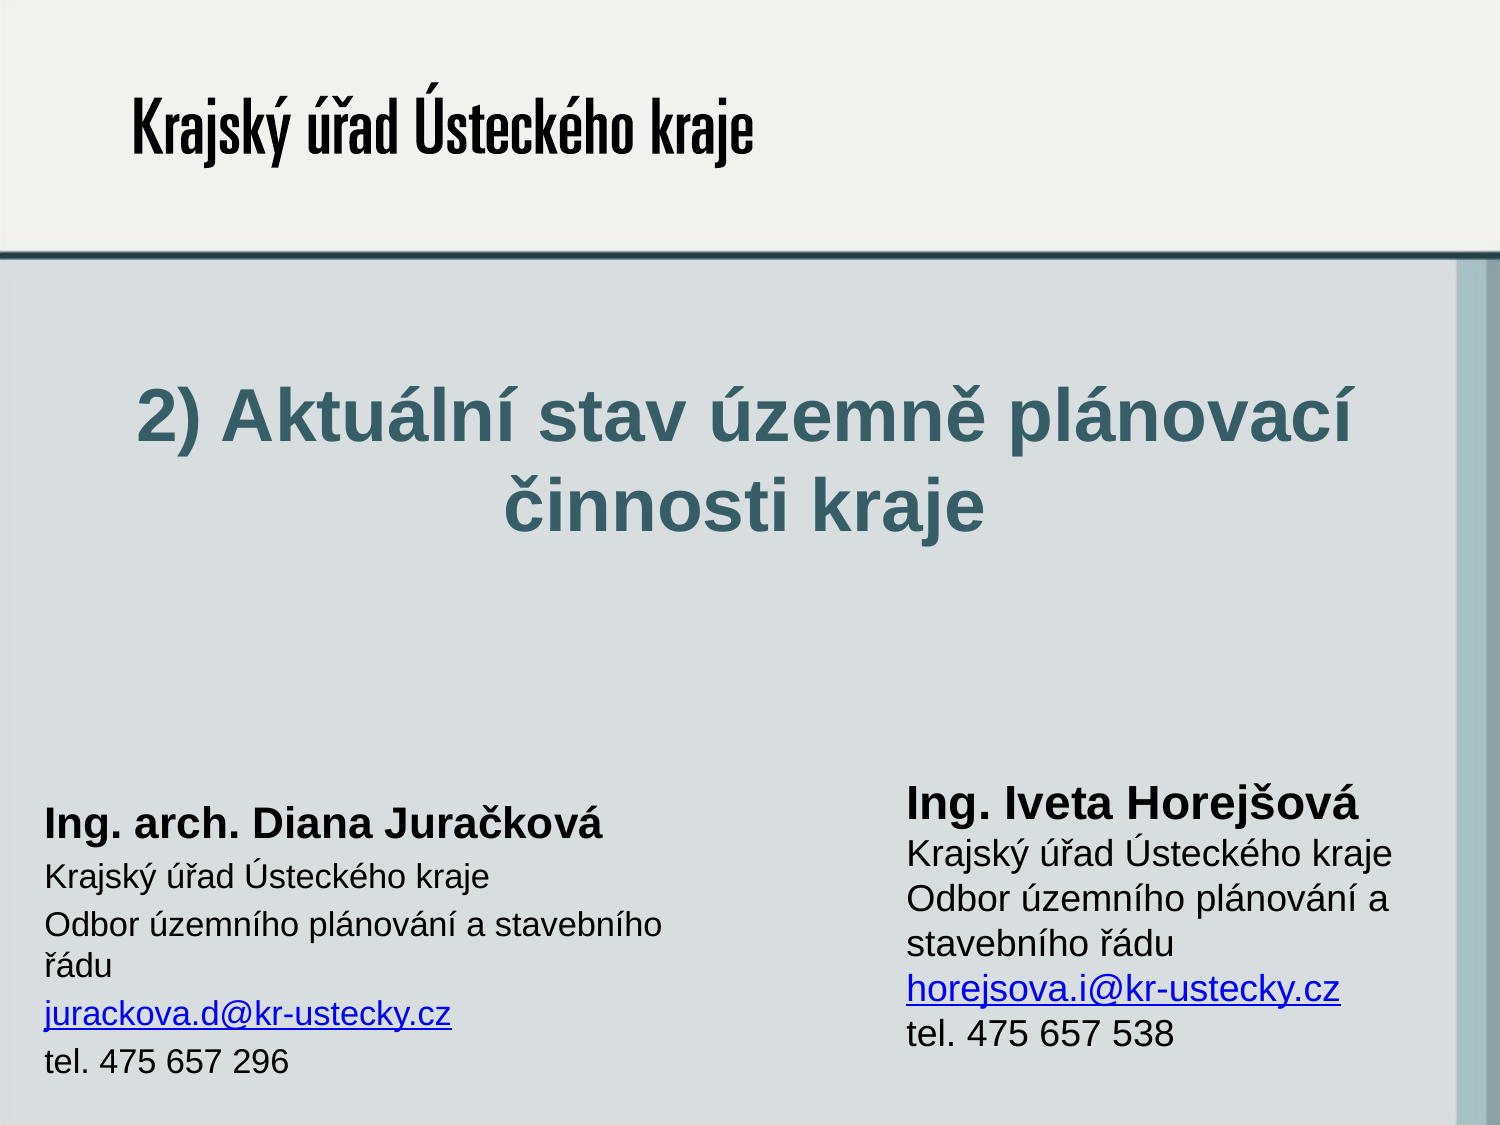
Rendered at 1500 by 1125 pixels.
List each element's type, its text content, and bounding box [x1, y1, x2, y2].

subtitle Ing. arch. Diana Juračková Krajský úřad Ústeckého kraje Odbor územního plánování a stavebního řádu jurackova.d@kr-ustecky.cz tel. 475 657 296 [29, 786, 745, 1090]
title 2) Aktuální stav územně plánovací činnosti kraje [48, 338, 1442, 575]
picture [0, 0, 1500, 1125]
text_box Ing. Iveta Horejšová Krajský úřad Ústeckého kraje Odbor územního plánování a stavebního řádu horejsova.i@kr-ustecky.cz tel. 475 657 538 [891, 764, 1500, 1107]
